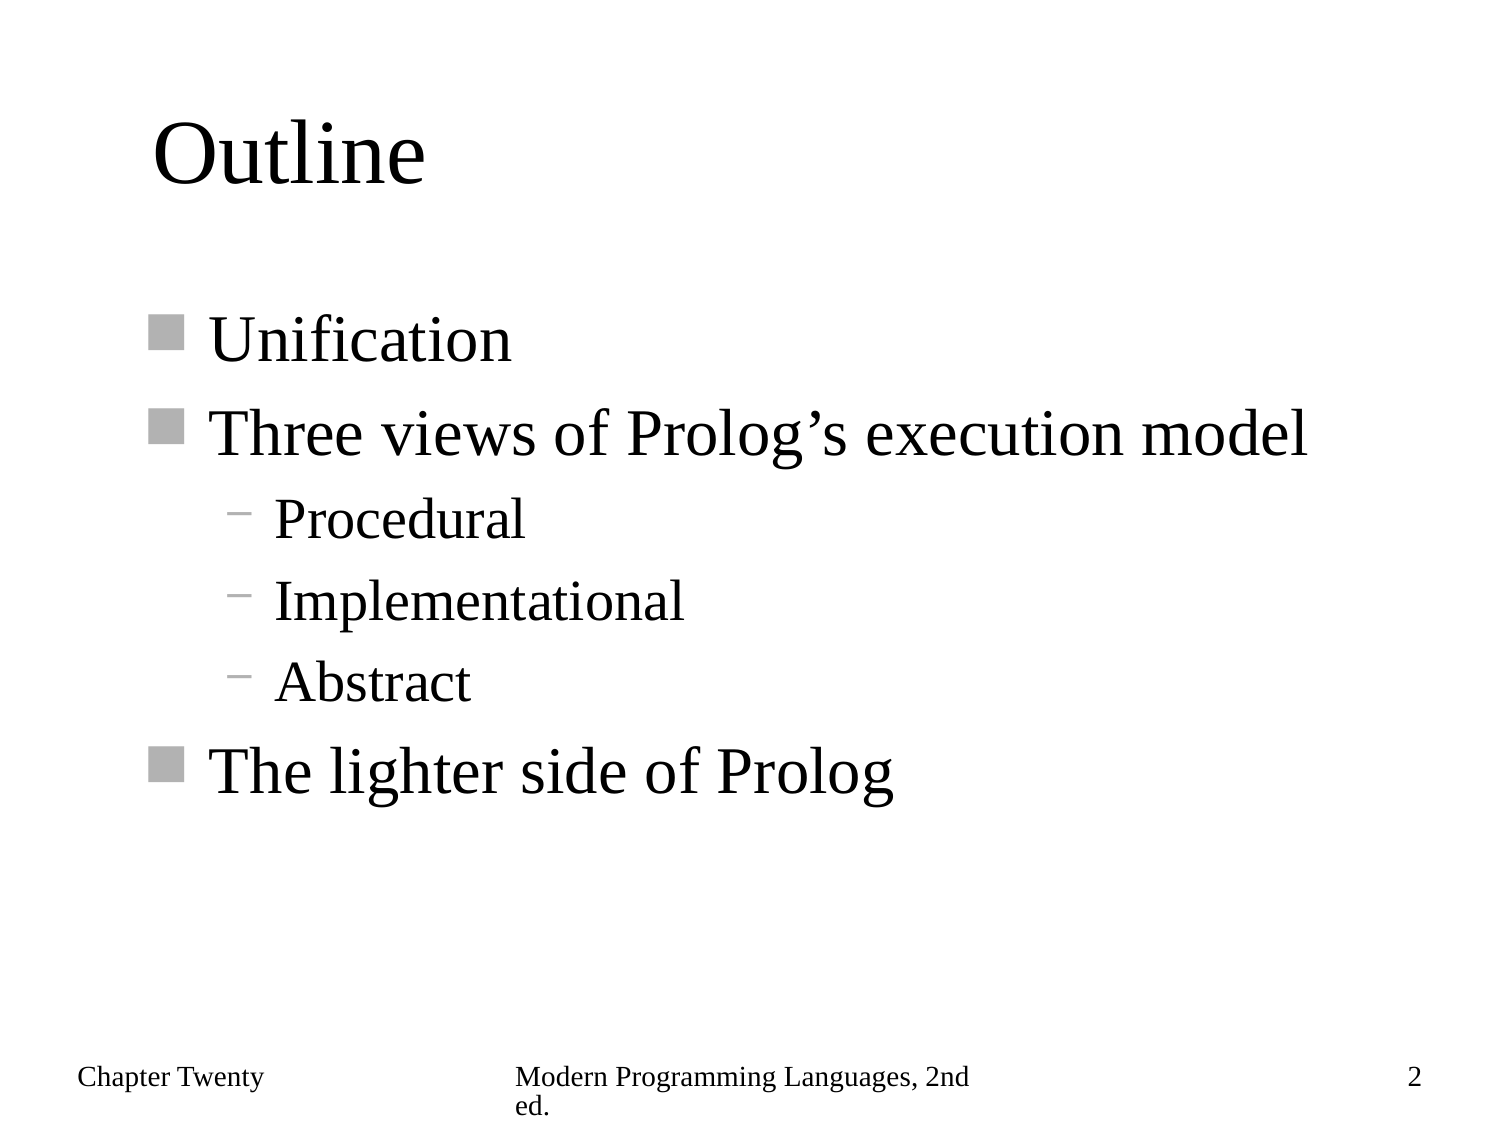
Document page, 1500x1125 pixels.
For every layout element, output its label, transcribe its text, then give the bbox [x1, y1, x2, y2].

title Outline [137, 56, 1413, 238]
slide_number Chapter Twenty [62, 1036, 401, 1113]
slide_number 2 [1124, 1036, 1438, 1113]
list Unification Three views of Prolog’s execution model Procedural Implementational Abstract The lighter side of Prolog [137, 287, 1413, 963]
footer Modern Programming Languages, 2nd ed. [499, 1036, 1001, 1113]
